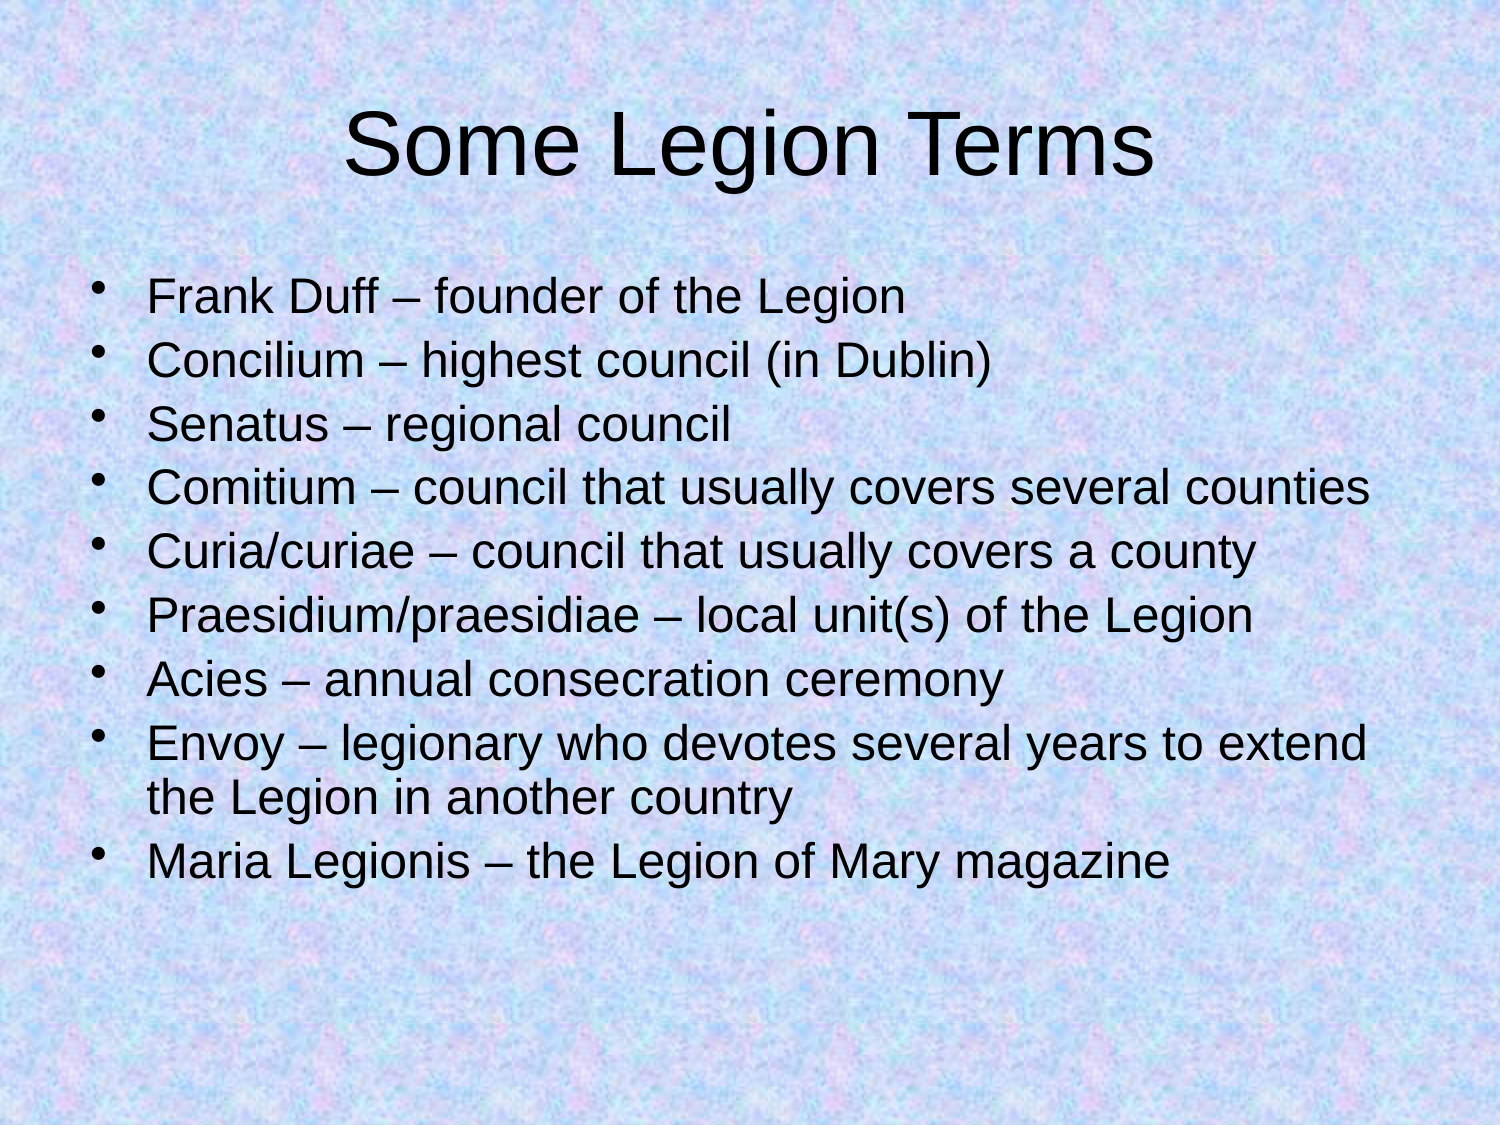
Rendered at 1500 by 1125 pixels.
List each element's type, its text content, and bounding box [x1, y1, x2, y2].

picture [0, 0, 1500, 1125]
list Frank Duff – founder of the Legion Concilium – highest council (in Dublin) Senatus – regional council Comitium – council that usually covers several counties Curia/curiae – council that usually covers a county Praesidium/praesidiae – local unit(s) of the Legion Acies – annual consecration ceremony Envoy – legionary who devotes several years to extend the Legion in another country Maria Legionis – the Legion of Mary magazine [74, 262, 1426, 1006]
title Some Legion Terms [74, 44, 1426, 233]
